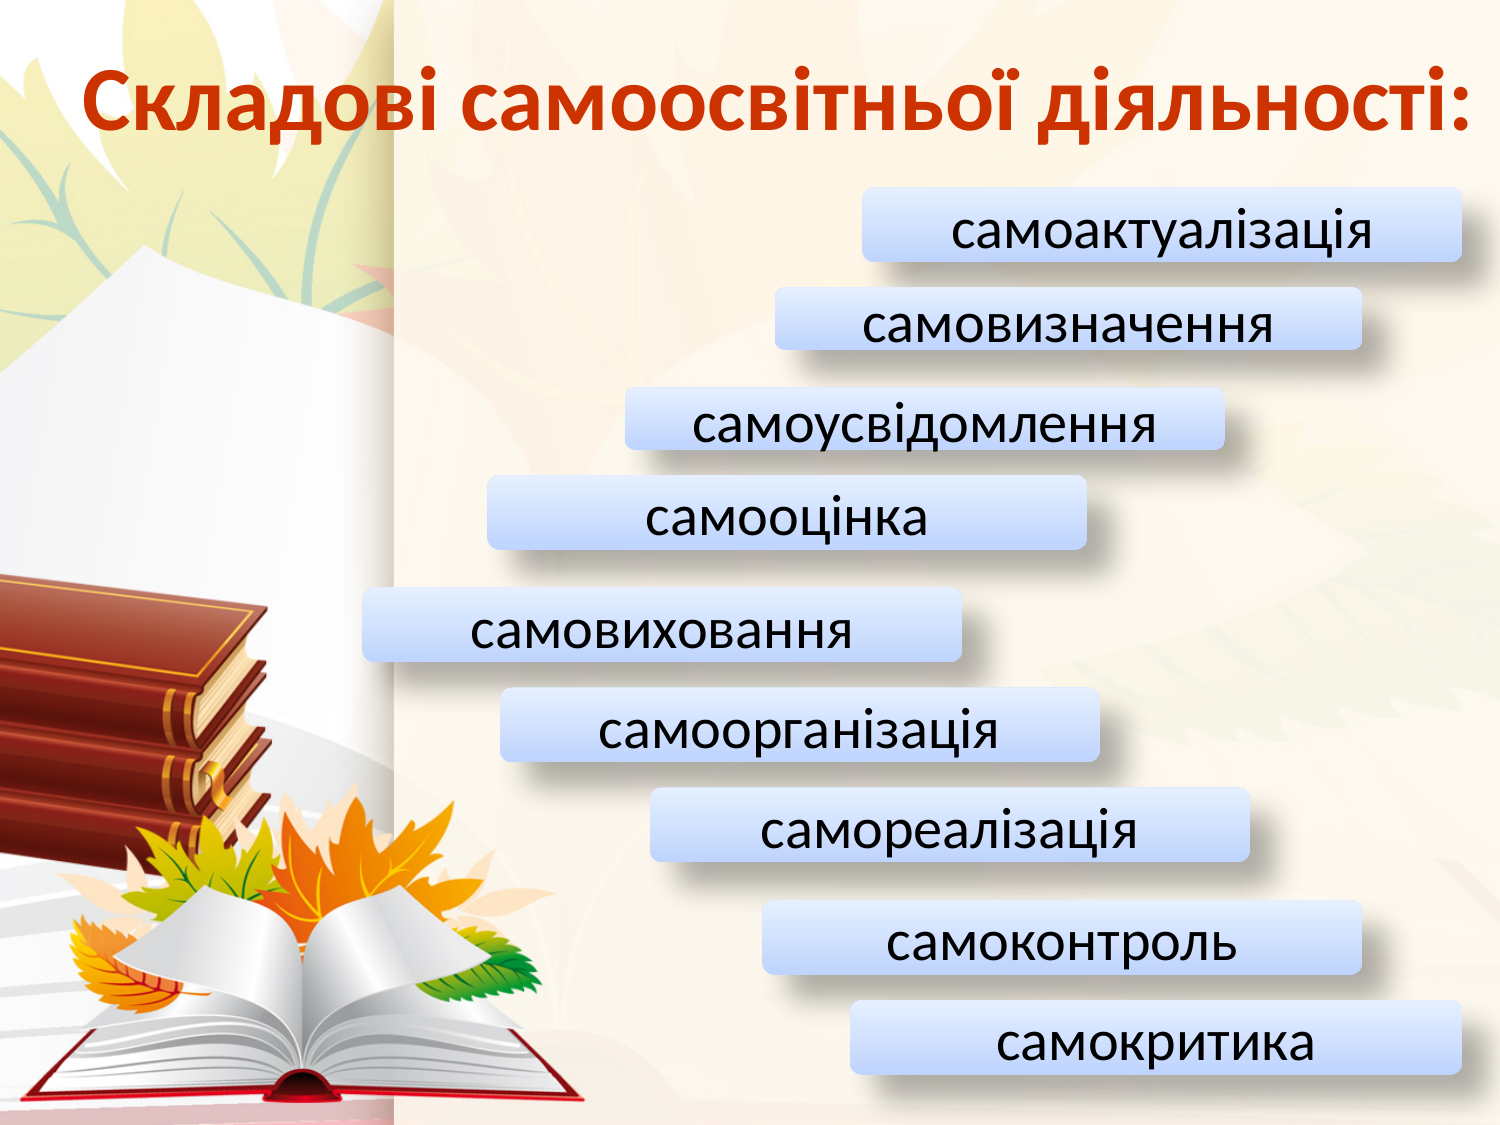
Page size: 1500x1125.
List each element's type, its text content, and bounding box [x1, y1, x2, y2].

title Складові самоосвітньої діяльності: [37, 0, 1500, 188]
text_box самореалізація [649, 786, 1251, 864]
text_box самовиховання [361, 586, 964, 664]
picture [0, 0, 1500, 1125]
text_box самоконтроль [761, 899, 1364, 976]
text_box самоактуалізація [861, 186, 1464, 264]
text_box самокритика [849, 999, 1464, 1076]
text_box самоорганізація [499, 686, 1101, 764]
text_box самовизначення [774, 286, 1364, 351]
text_box самоусвідомлення [624, 386, 1226, 451]
text_box самооцінка [486, 474, 1089, 551]
